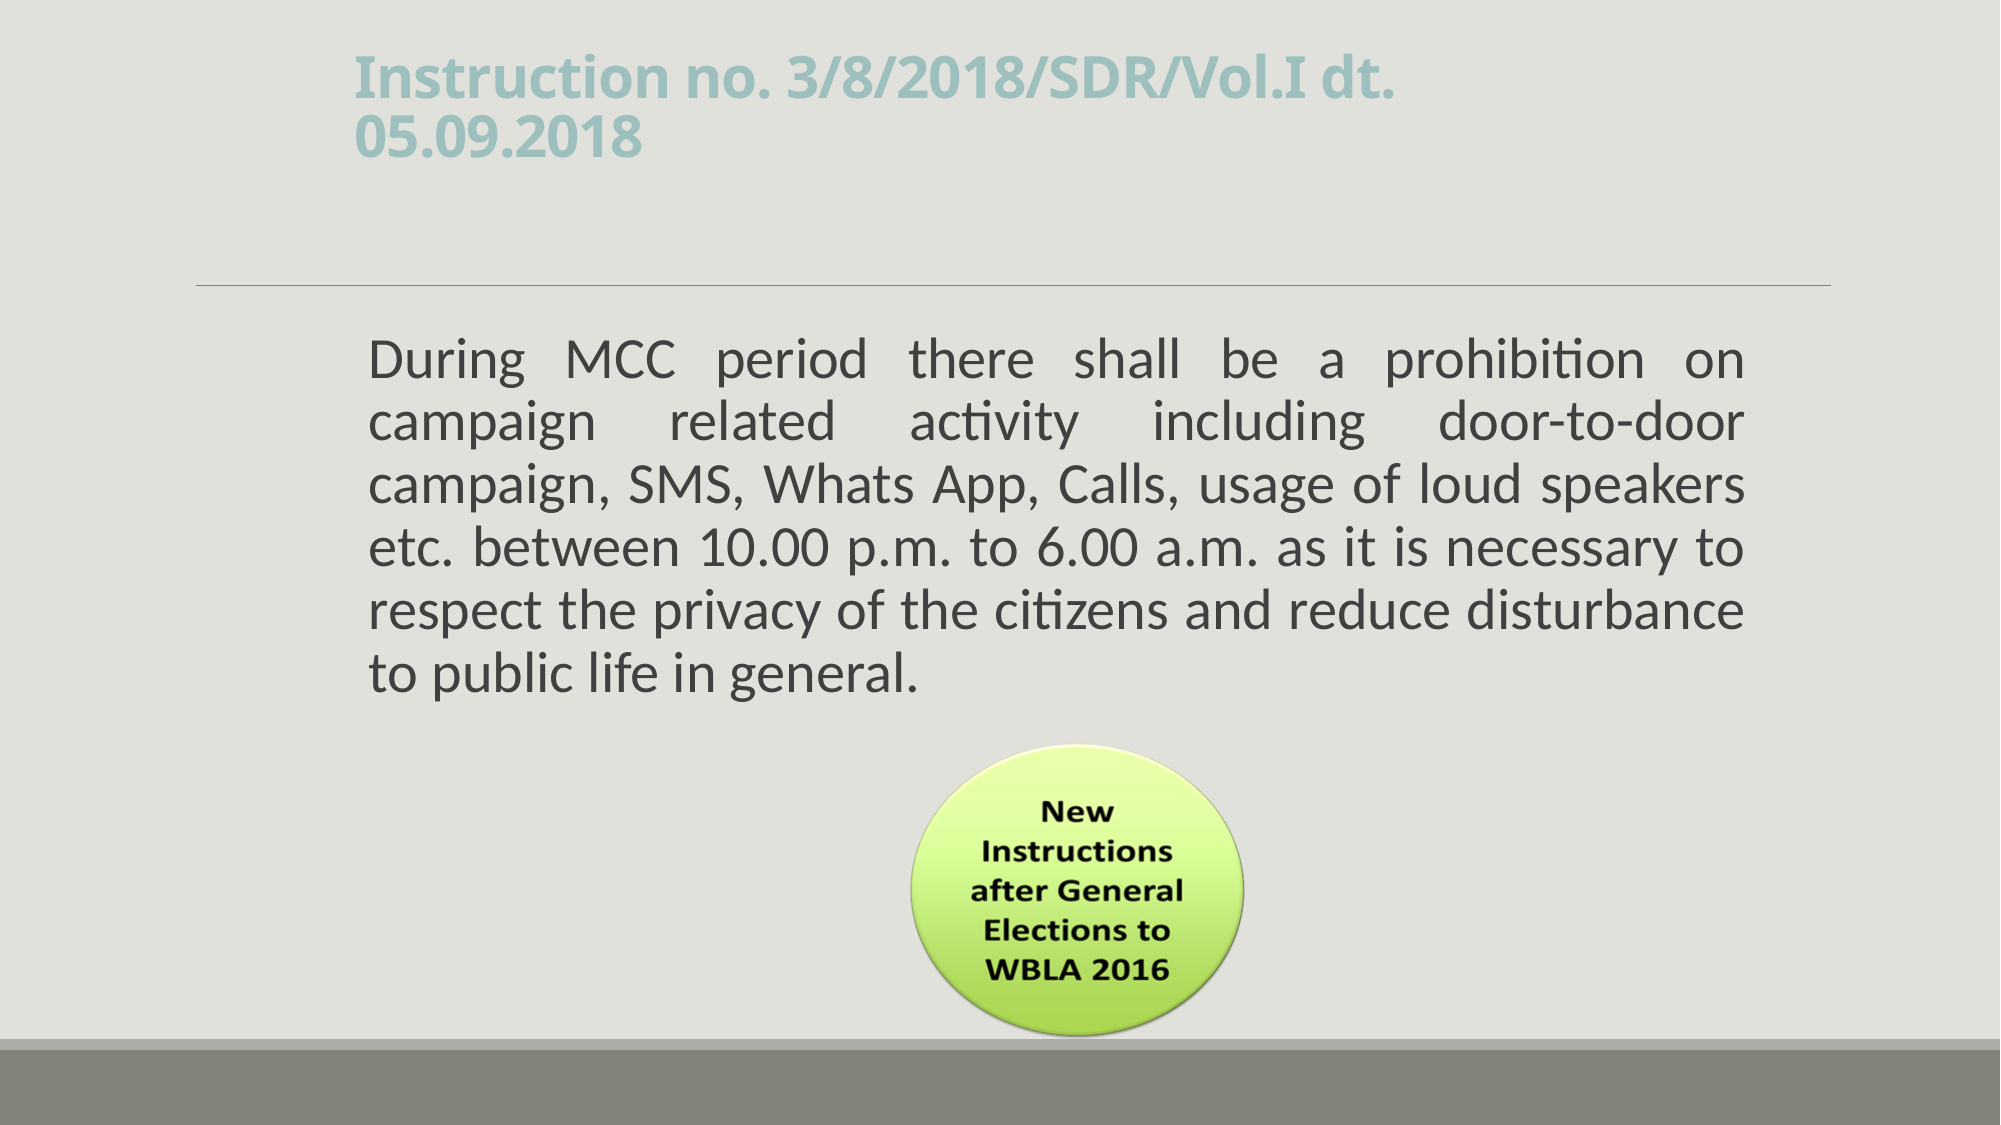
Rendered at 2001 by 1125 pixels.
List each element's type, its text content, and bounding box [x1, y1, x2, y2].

list During MCC period there shall be a prohibition on campaign related activity including door-to-door campaign, SMS, Whats App, Calls, usage of loud speakers etc. between 10.00 p.m. to 6.00 a.m. as it is necessary to respect the privacy of the citizens and reduce disturbance to public life in general. [353, 320, 1747, 871]
picture [906, 741, 1248, 1041]
title Instruction no. 3/8/2018/SDR/Vol.I dt. 05.09.2018 [339, 86, 1638, 178]
